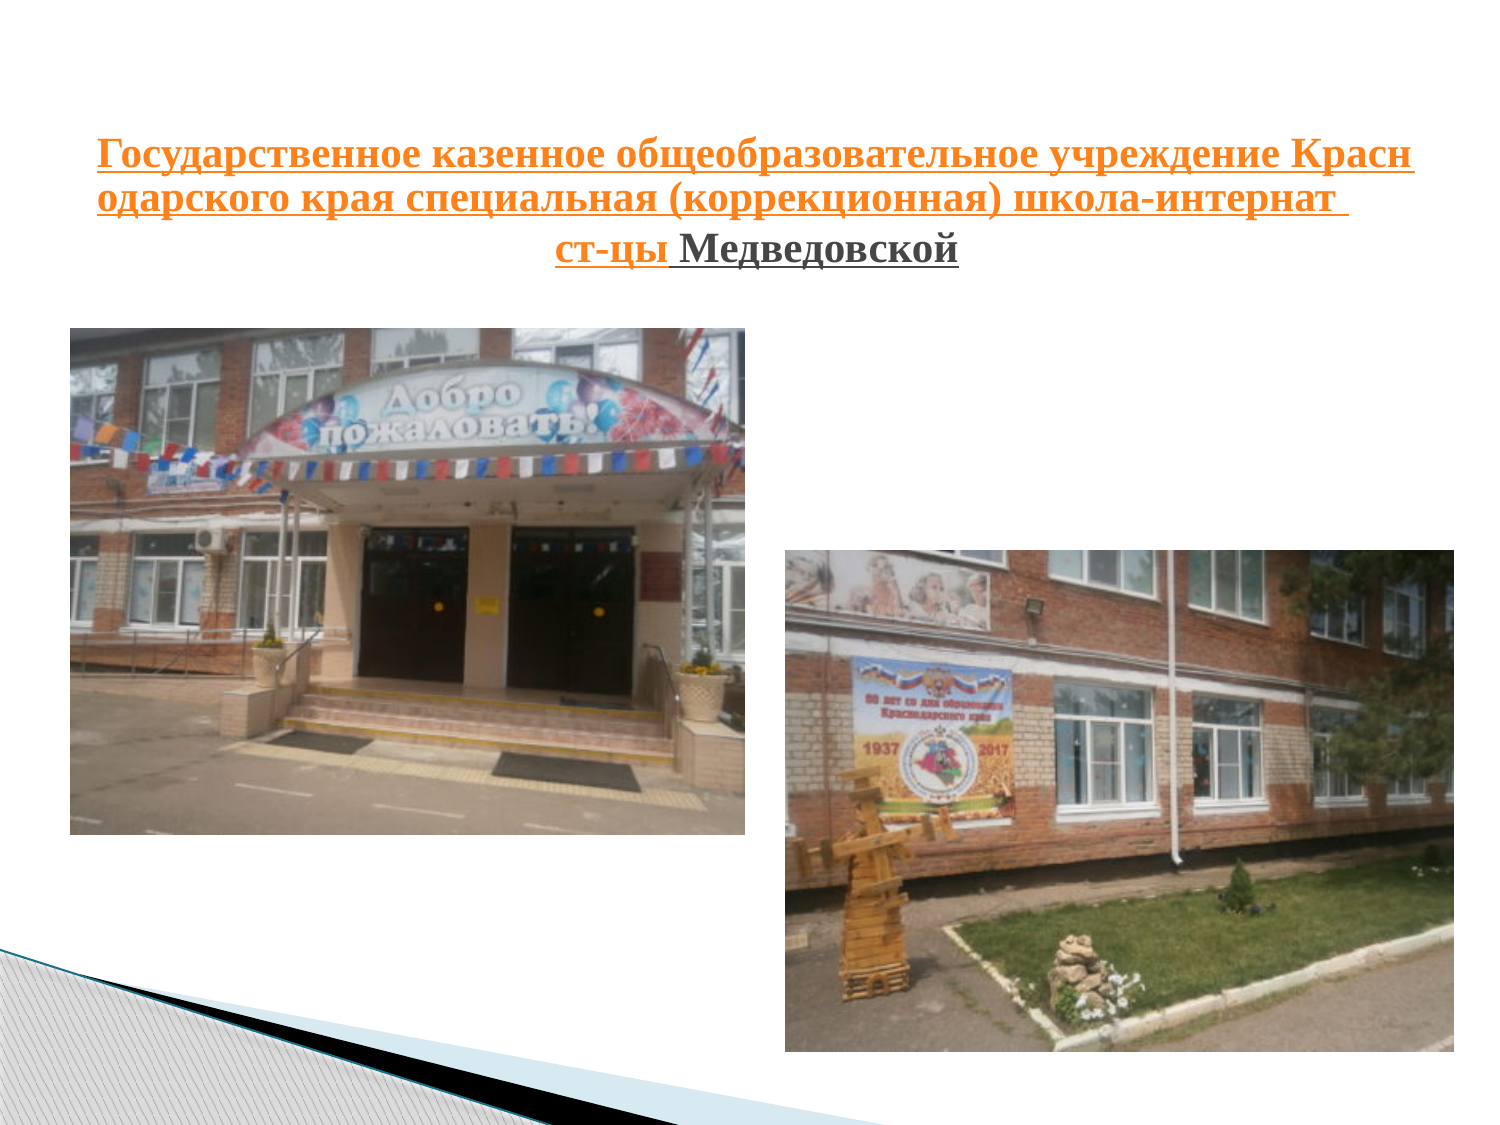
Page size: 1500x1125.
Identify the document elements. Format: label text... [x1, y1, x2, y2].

title Государственное казенное общеобразовательное учреждение Краснодарского края специальная (коррекционная) школа-интернат ст-цы Медведовской [82, 117, 1432, 305]
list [784, 550, 1454, 1052]
picture [70, 327, 746, 835]
